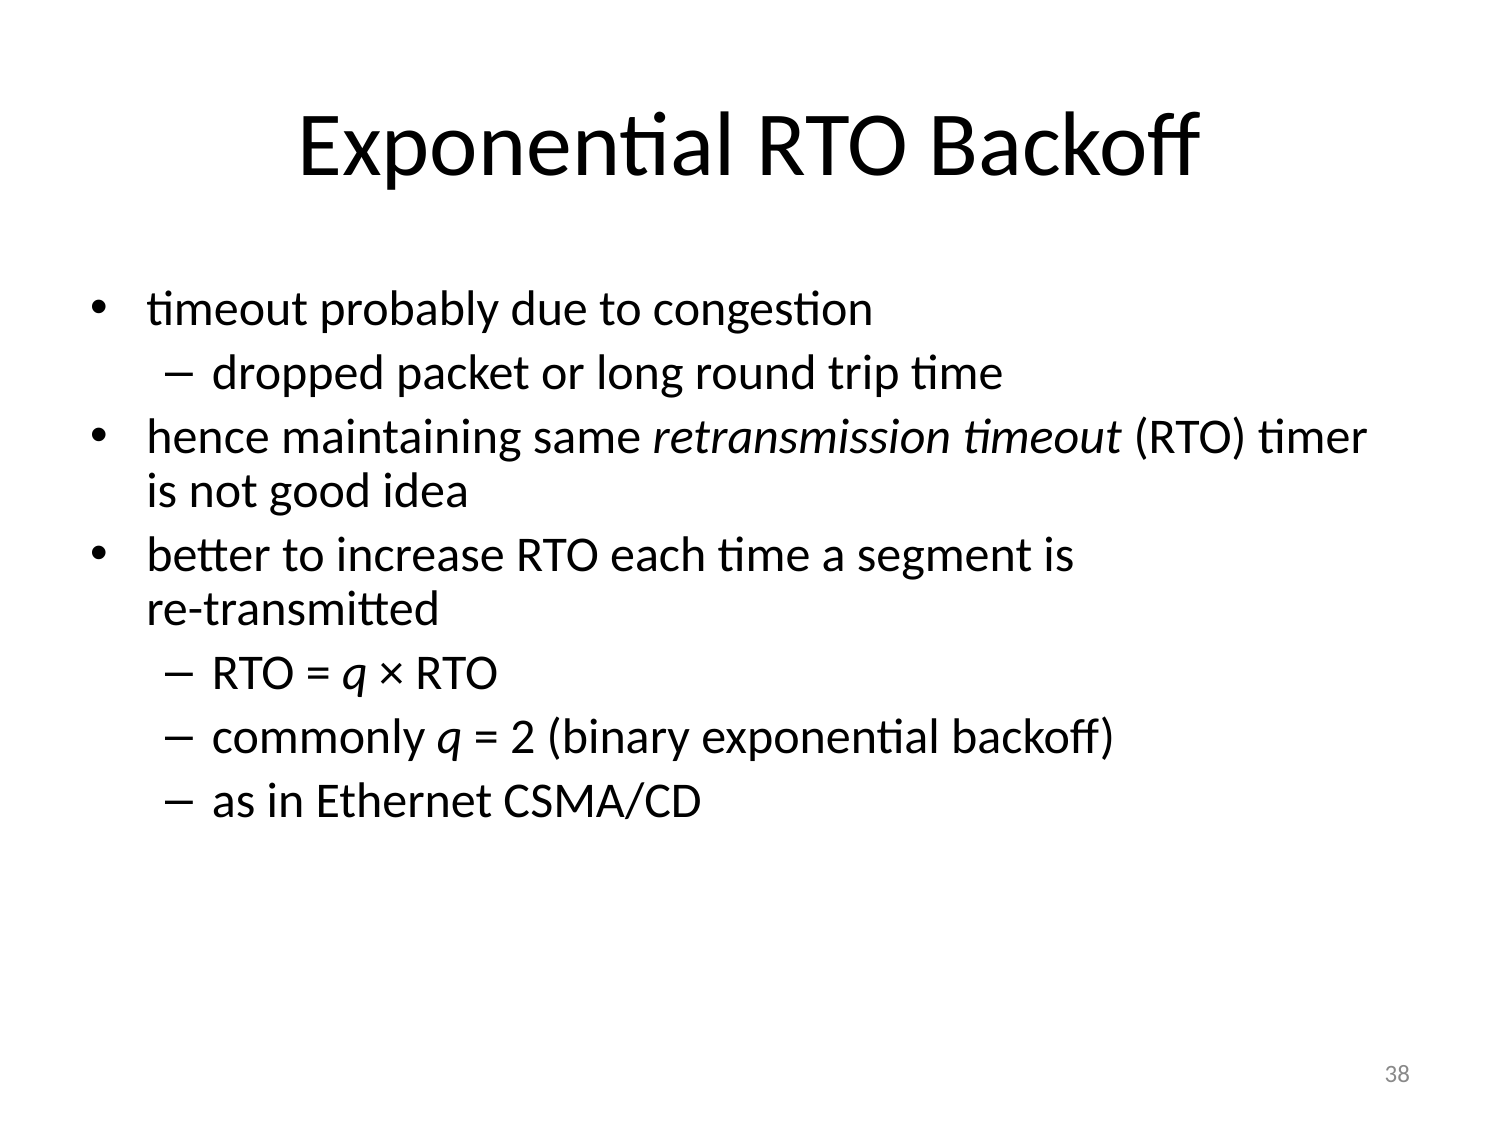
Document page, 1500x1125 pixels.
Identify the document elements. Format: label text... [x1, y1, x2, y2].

title Exponential RTO Backoff [75, 45, 1425, 233]
slide_number 38 [1074, 1063, 1425, 1103]
list timeout probably due to congestion dropped packet or long round trip time hence maintaining same retransmission timeout (RTO) timer is not good idea better to increase RTO each time a segment is re-transmitted RTO = q × RTO commonly q = 2 (binary exponential backoff) as in Ethernet CSMA/CD [75, 275, 1425, 1063]
